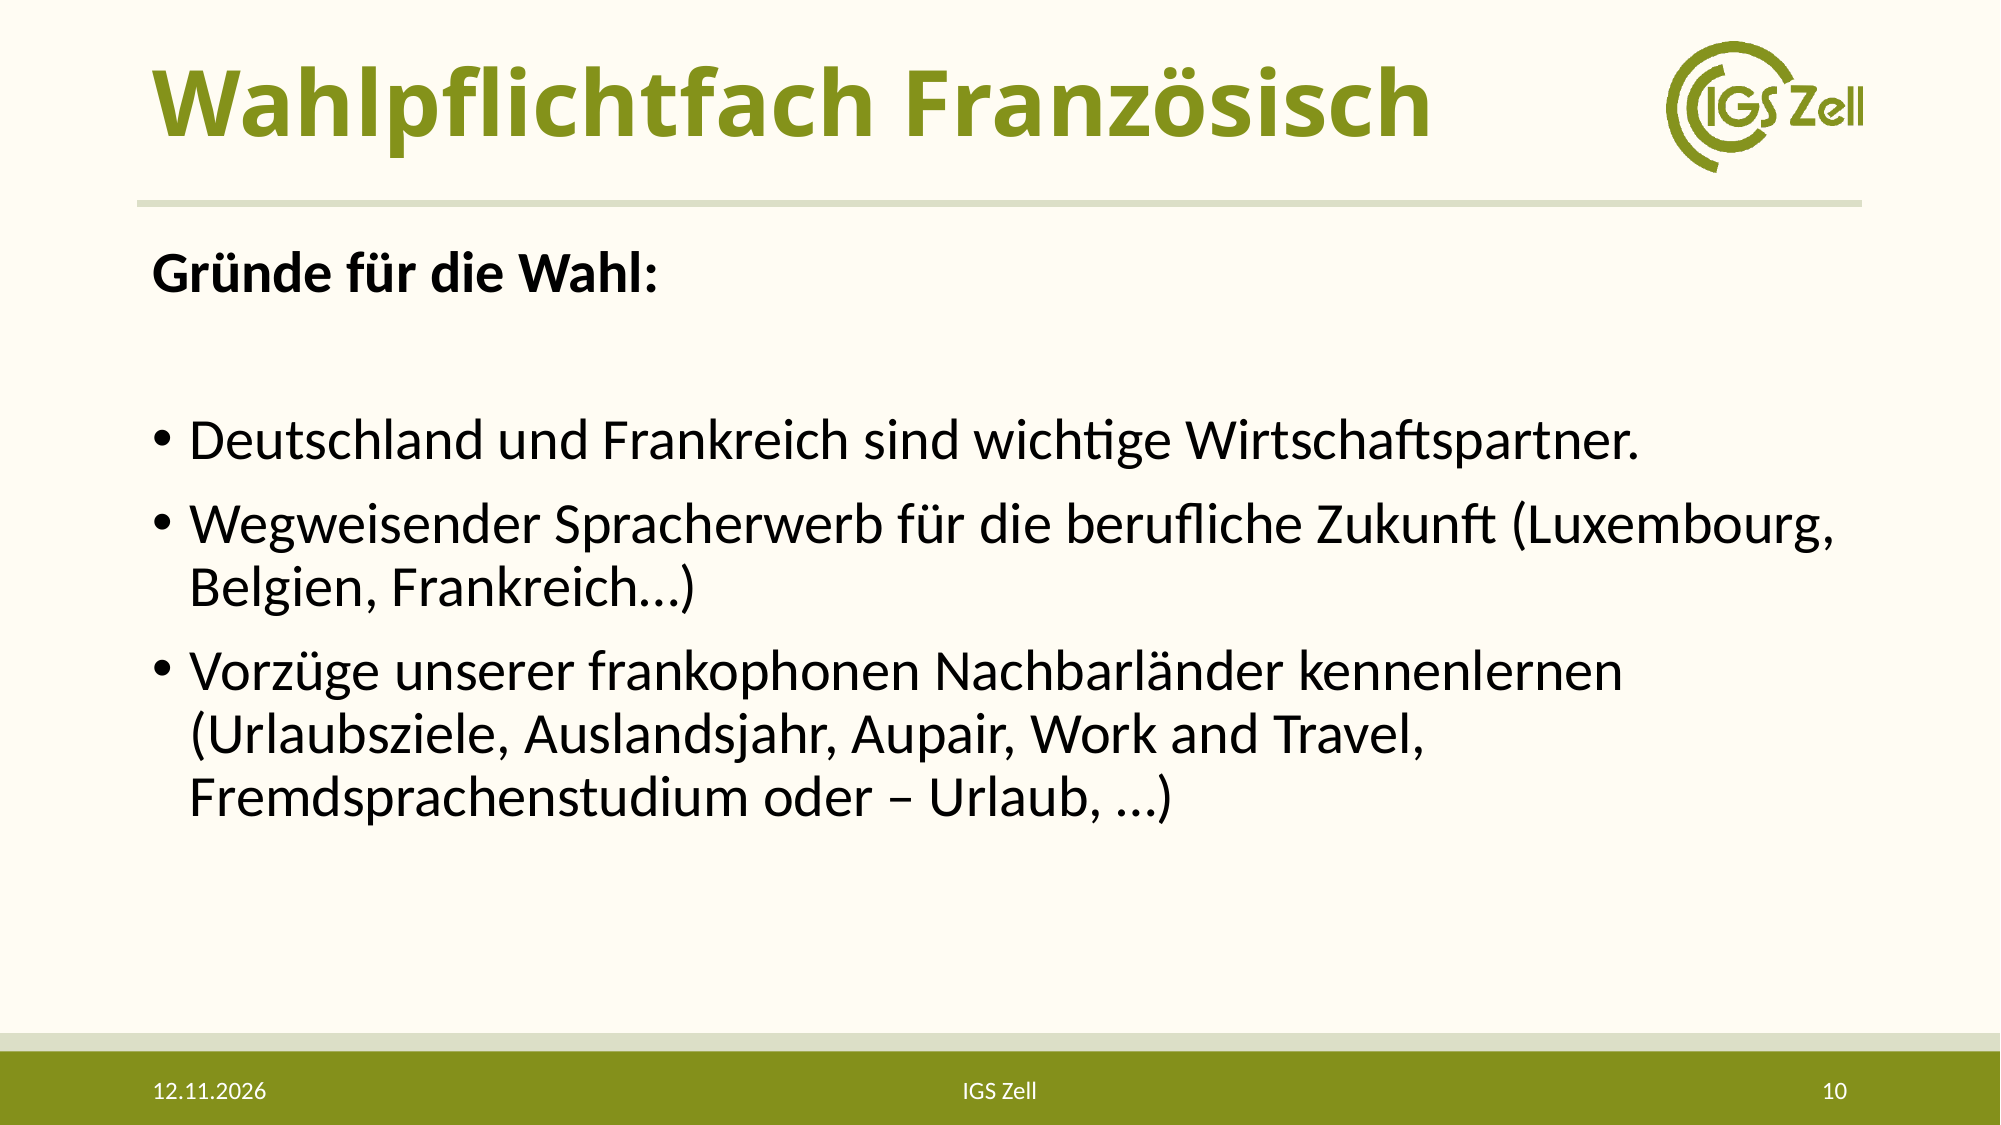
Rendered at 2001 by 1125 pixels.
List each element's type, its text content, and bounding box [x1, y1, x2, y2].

title Wahlpflichtfach Französisch [137, 41, 1646, 173]
footer IGS Zell [662, 1072, 1338, 1106]
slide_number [137, 1072, 588, 1106]
list Gründe für die Wahl: Deutschland und Frankreich sind wichtige Wirtschaftspartner. Wegweisender Spracherwerb für die berufliche Zukunft (Luxembourg, Belgien, Frankreich…) Vorzüge unserer frankophonen Nachbarländer kennenlernen (Urlaubsziele, Auslandsjahr, Aupair, Work and Travel, Fremdsprachenstudium oder – Urlaub, …) [137, 234, 1863, 1002]
picture [1666, 41, 1863, 173]
slide_number 10 [1412, 1072, 1863, 1106]
